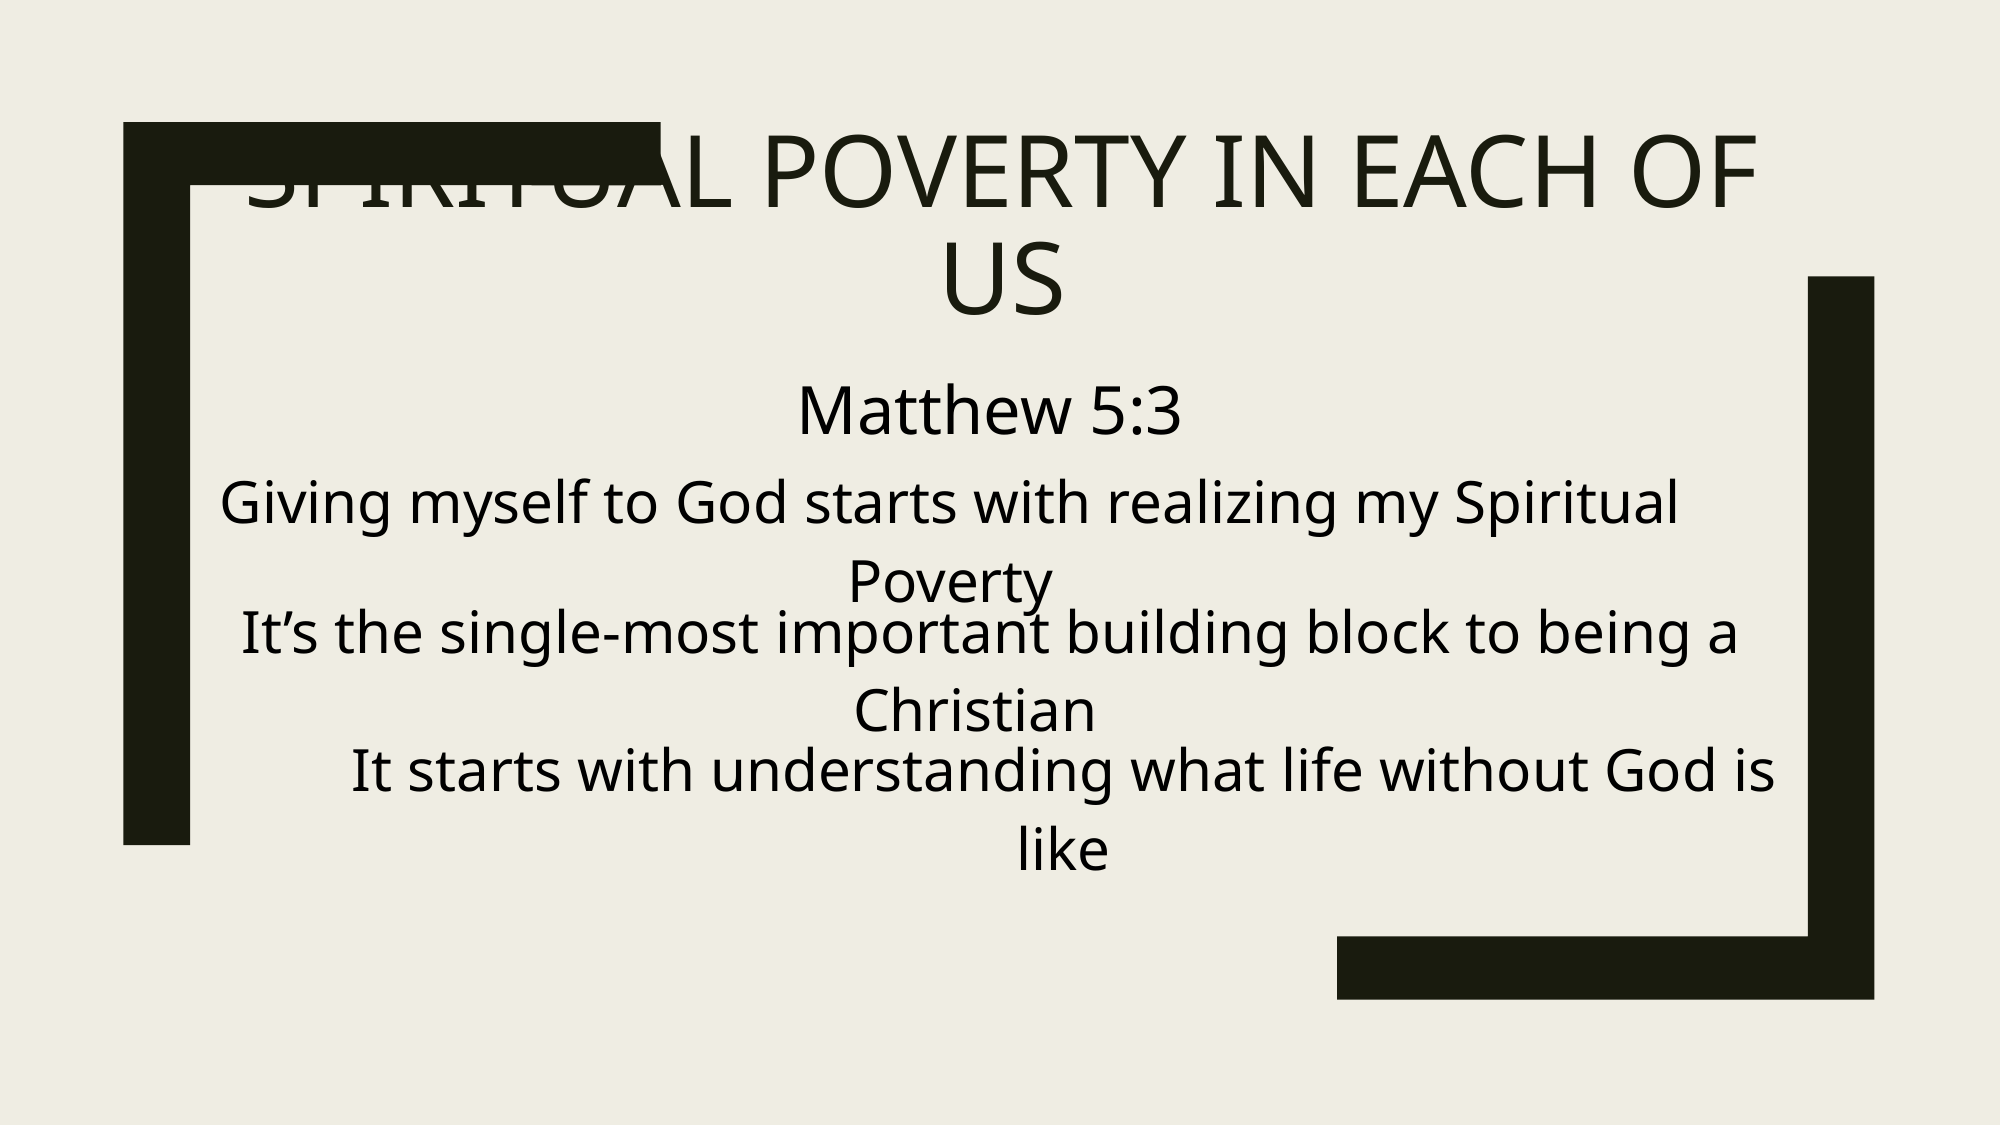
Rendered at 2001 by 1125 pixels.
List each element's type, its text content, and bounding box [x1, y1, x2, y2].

subtitle Matthew 5:3 [286, 351, 1696, 449]
text_box It starts with understanding what life without God is like [334, 717, 1793, 782]
text_box It’s the single-most important building block to being a Christian [188, 579, 1793, 644]
title SPIRITUAL POVERTY IN Each OF US [200, 221, 1805, 344]
text_box Giving myself to God starts with realizing my Spiritual Poverty [186, 449, 1714, 514]
